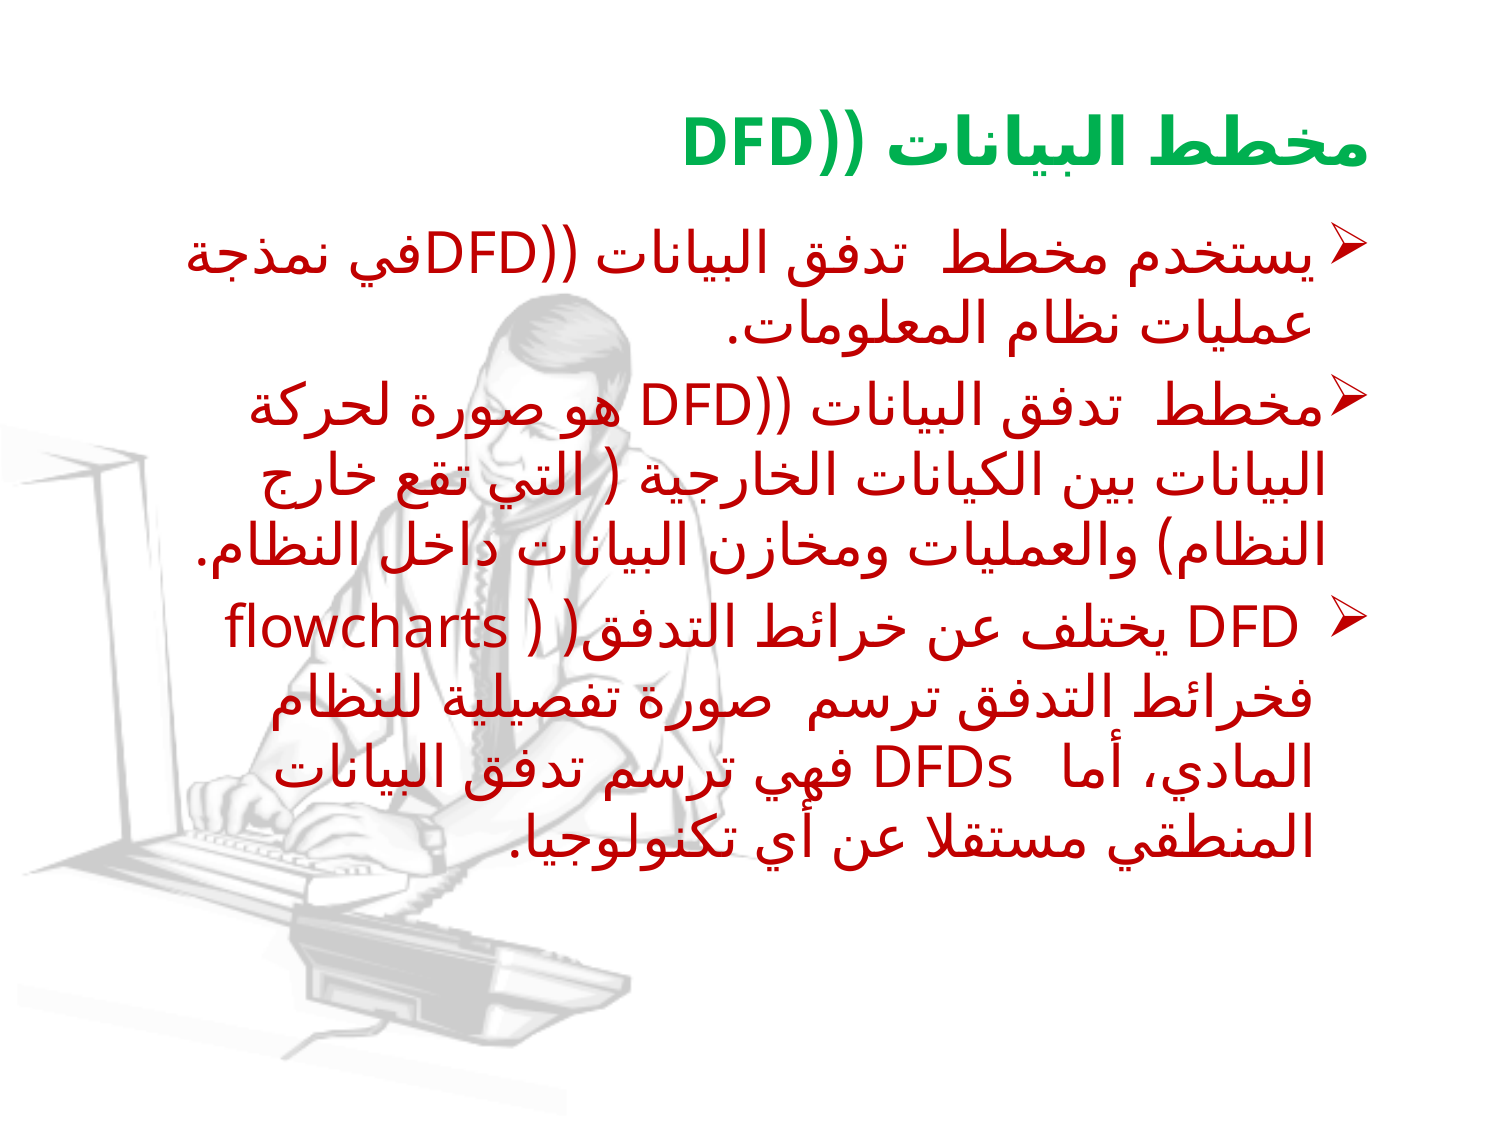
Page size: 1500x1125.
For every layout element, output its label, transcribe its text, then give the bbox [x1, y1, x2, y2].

list يستخدم مخطط تدفق البيانات ((DFDفي نمذجة عمليات نظام المعلومات. مخطط تدفق البيانات ((DFD هو صورة لحركة البيانات بين الكيانات الخارجية ( التي تقع خارج النظام) والعمليات ومخازن البيانات داخل النظام. DFD يختلف عن خرائط التدفق( ( flowcharts فخرائط التدفق ترسم صورة تفصيلية للنظام المادي، أما DFDs فهي ترسم تدفق البيانات المنطقي مستقلا عن أي تكنولوجيا. [112, 207, 1388, 1001]
title مخطط البيانات ((DFD [112, 99, 1388, 207]
